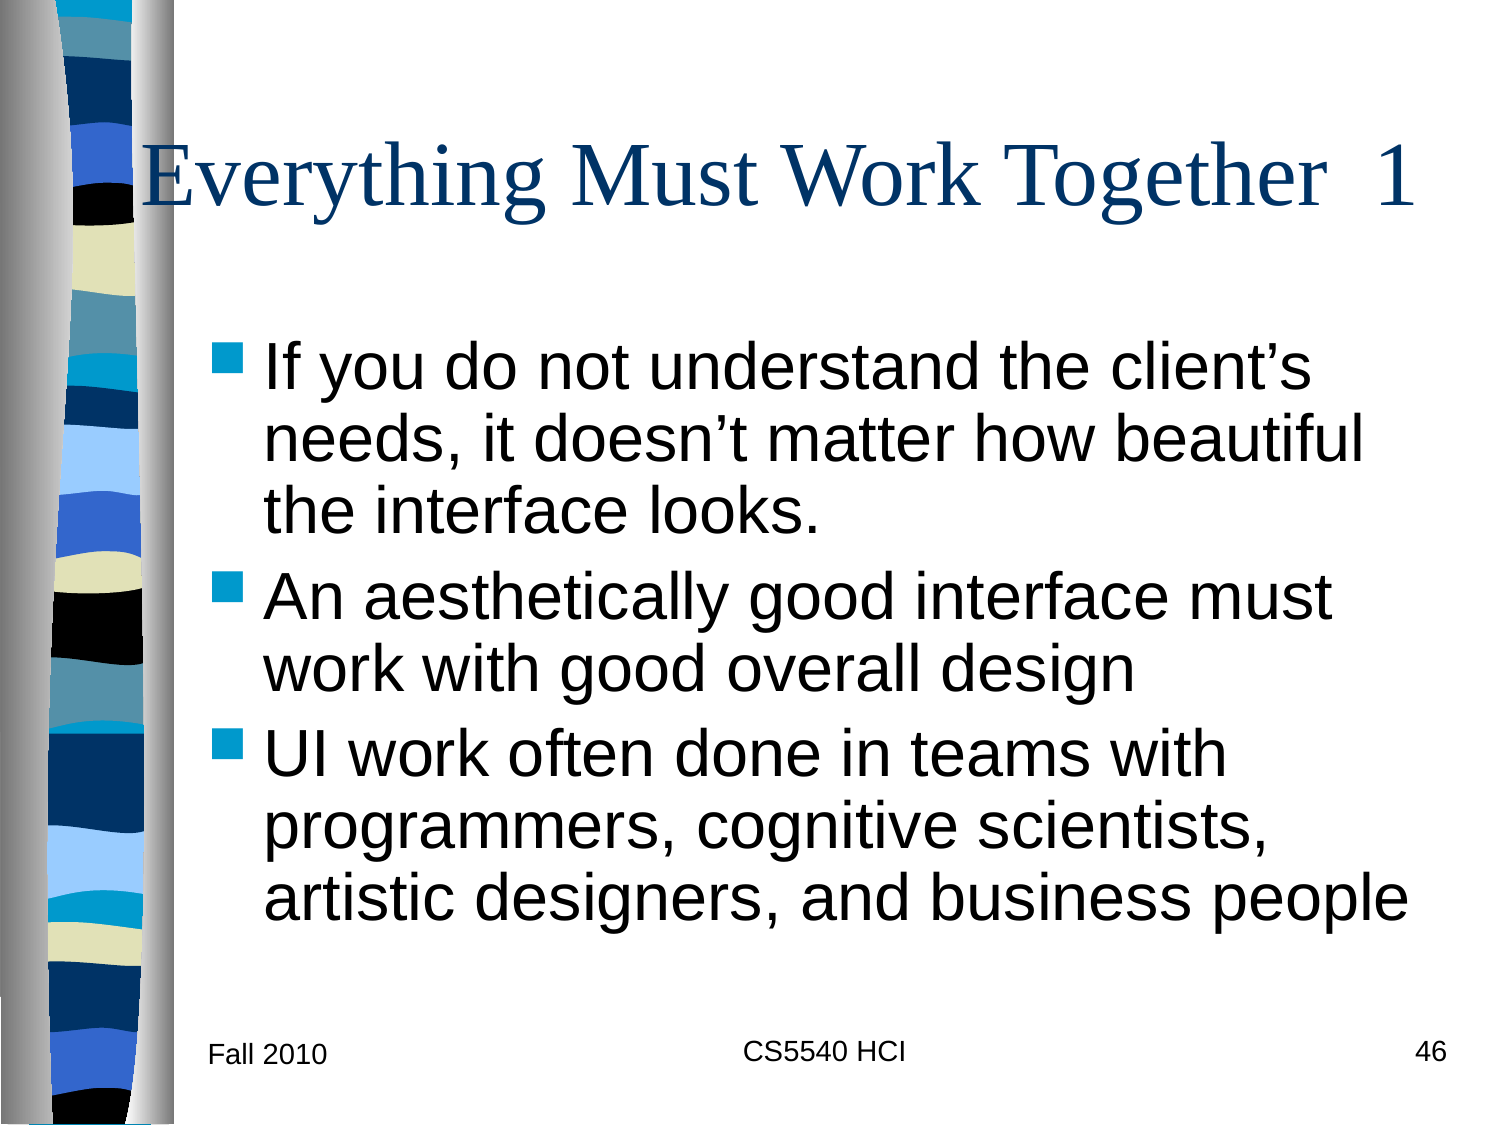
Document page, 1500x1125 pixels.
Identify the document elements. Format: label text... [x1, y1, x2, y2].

list If you do not understand the client’s needs, it doesn’t matter how beautiful the interface looks. An aesthetically good interface must work with good overall design UI work often done in teams with programmers, cognitive scientists, artistic designers, and business people [192, 324, 1468, 1001]
slide_number 46 [1149, 1024, 1463, 1101]
footer CS5540 HCI [587, 1024, 1063, 1101]
slide_number Fall 2010 [192, 1027, 506, 1104]
title Everything Must Work Together 1 [124, 74, 1468, 263]
